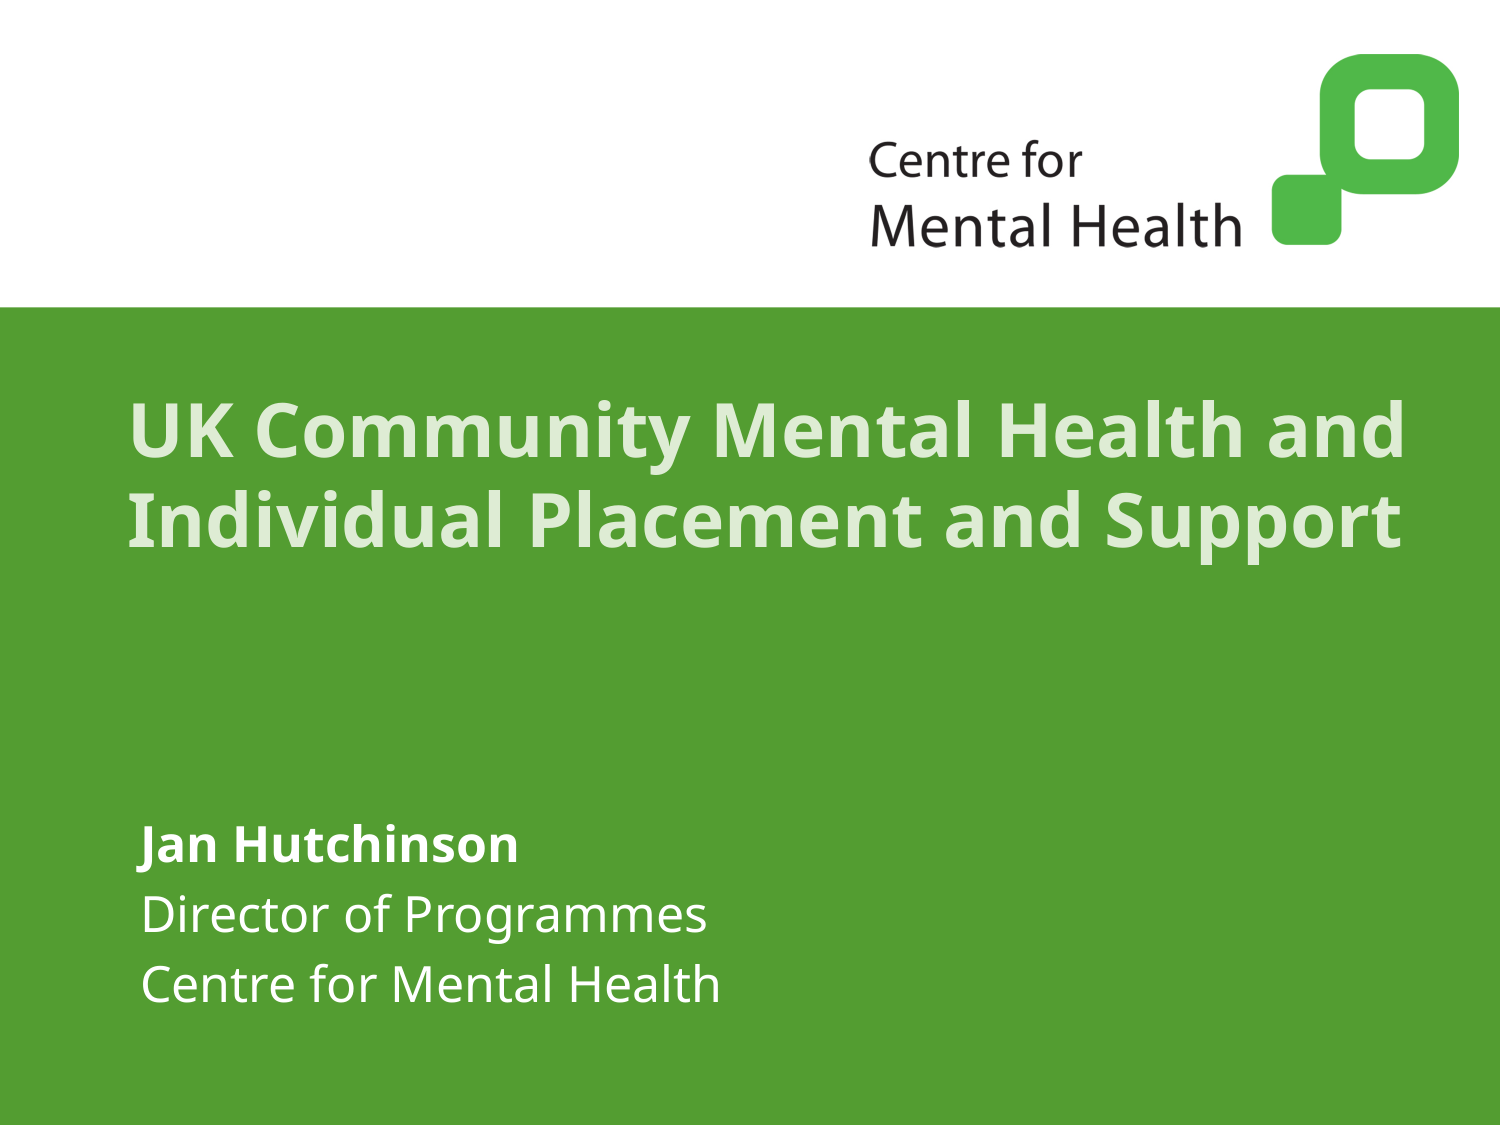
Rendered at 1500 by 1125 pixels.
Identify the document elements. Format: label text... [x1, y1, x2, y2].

subtitle Jan Hutchinson Director of Programmes Centre for Mental Health [124, 824, 1276, 1001]
picture [868, 54, 1459, 273]
title UK Community Mental Health and Individual Placement and Support [112, 375, 1436, 763]
